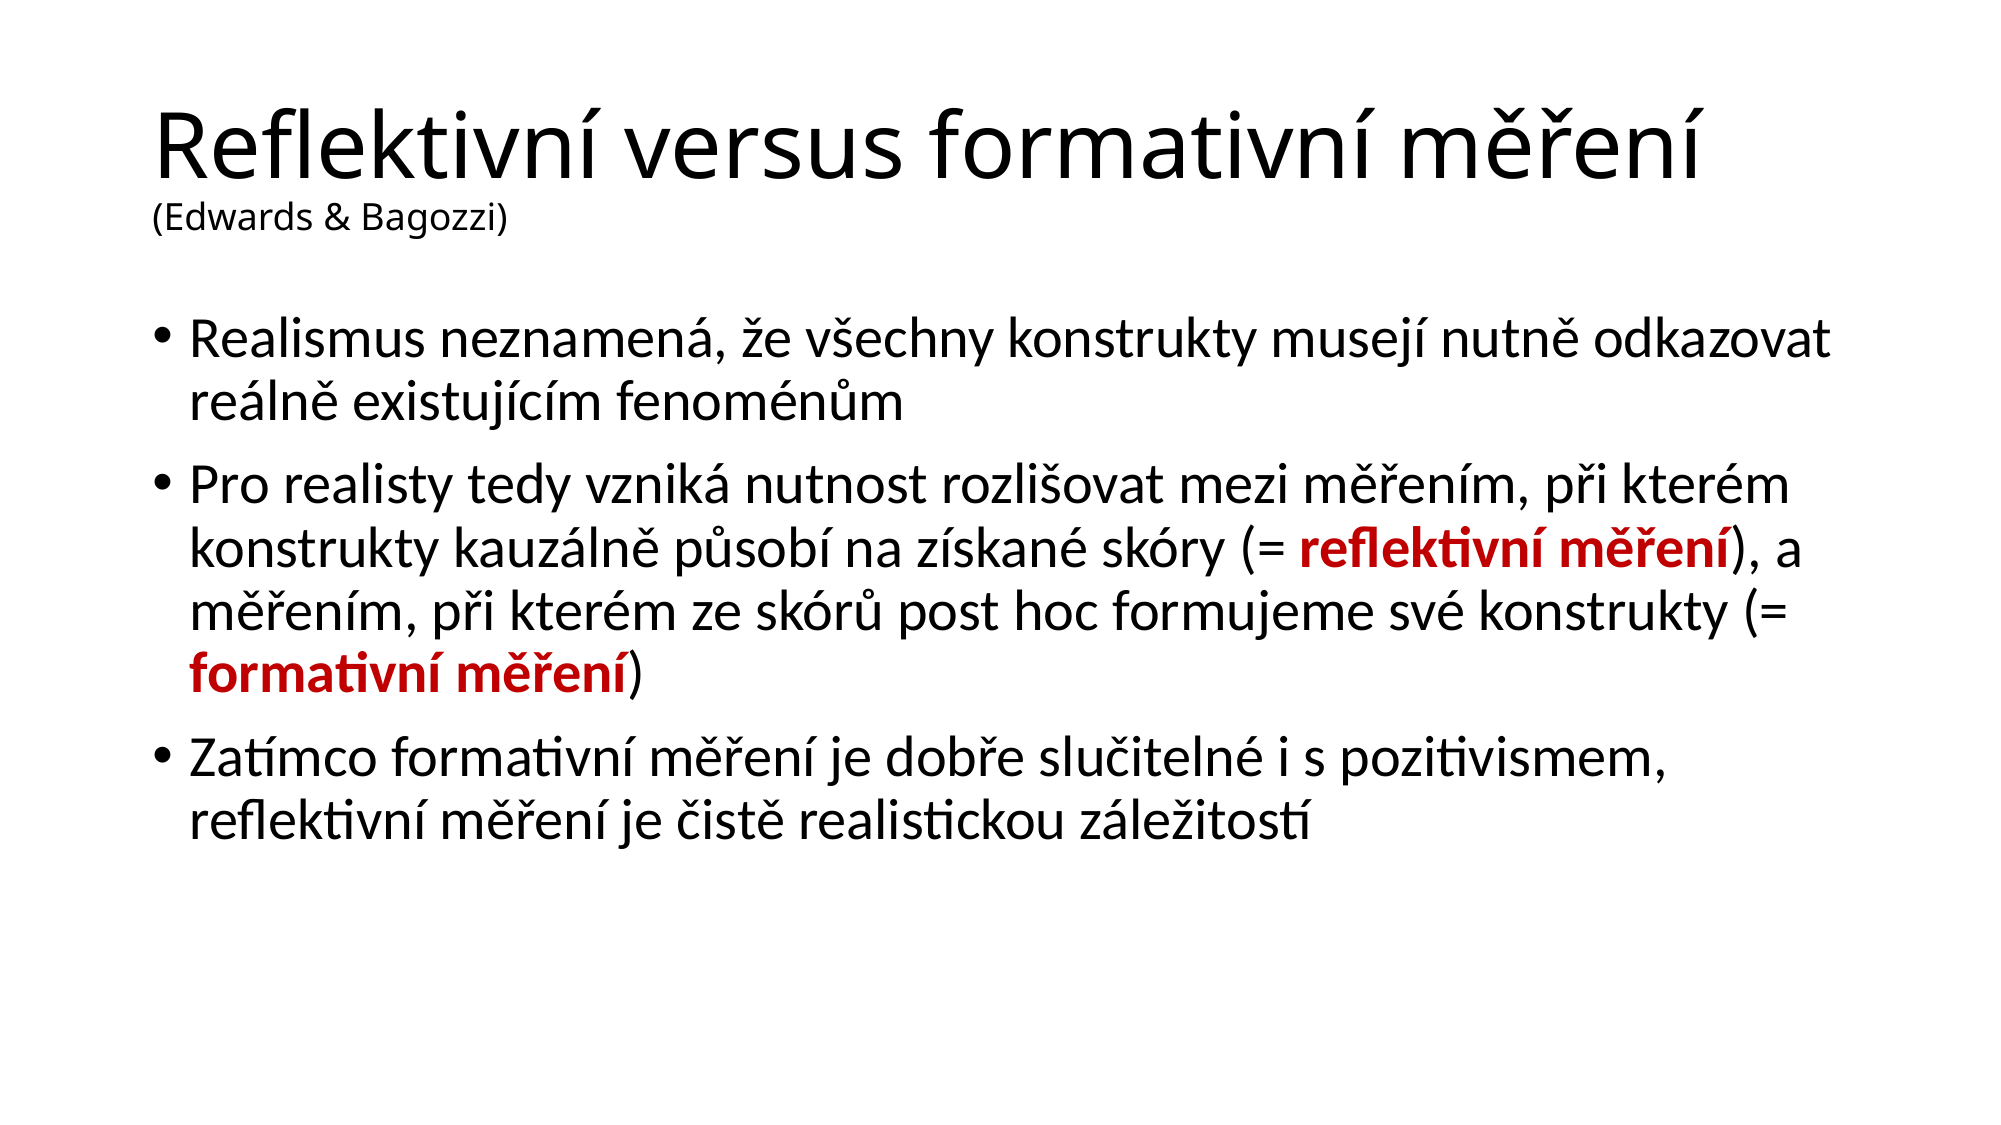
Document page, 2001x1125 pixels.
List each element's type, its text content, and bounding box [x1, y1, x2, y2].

title Reflektivní versus formativní měření (Edwards & Bagozzi) [137, 59, 1863, 278]
list Realismus neznamená, že všechny konstrukty musejí nutně odkazovat reálně existujícím fenoménům Pro realisty tedy vzniká nutnost rozlišovat mezi měřením, při kterém konstrukty kauzálně působí na získané skóry (= reflektivní měření), a měřením, při kterém ze skórů post hoc formujeme své konstrukty (= formativní měření) Zatímco formativní měření je dobře slučitelné i s pozitivismem, reflektivní měření je čistě realistickou záležitostí [137, 299, 1863, 1014]
